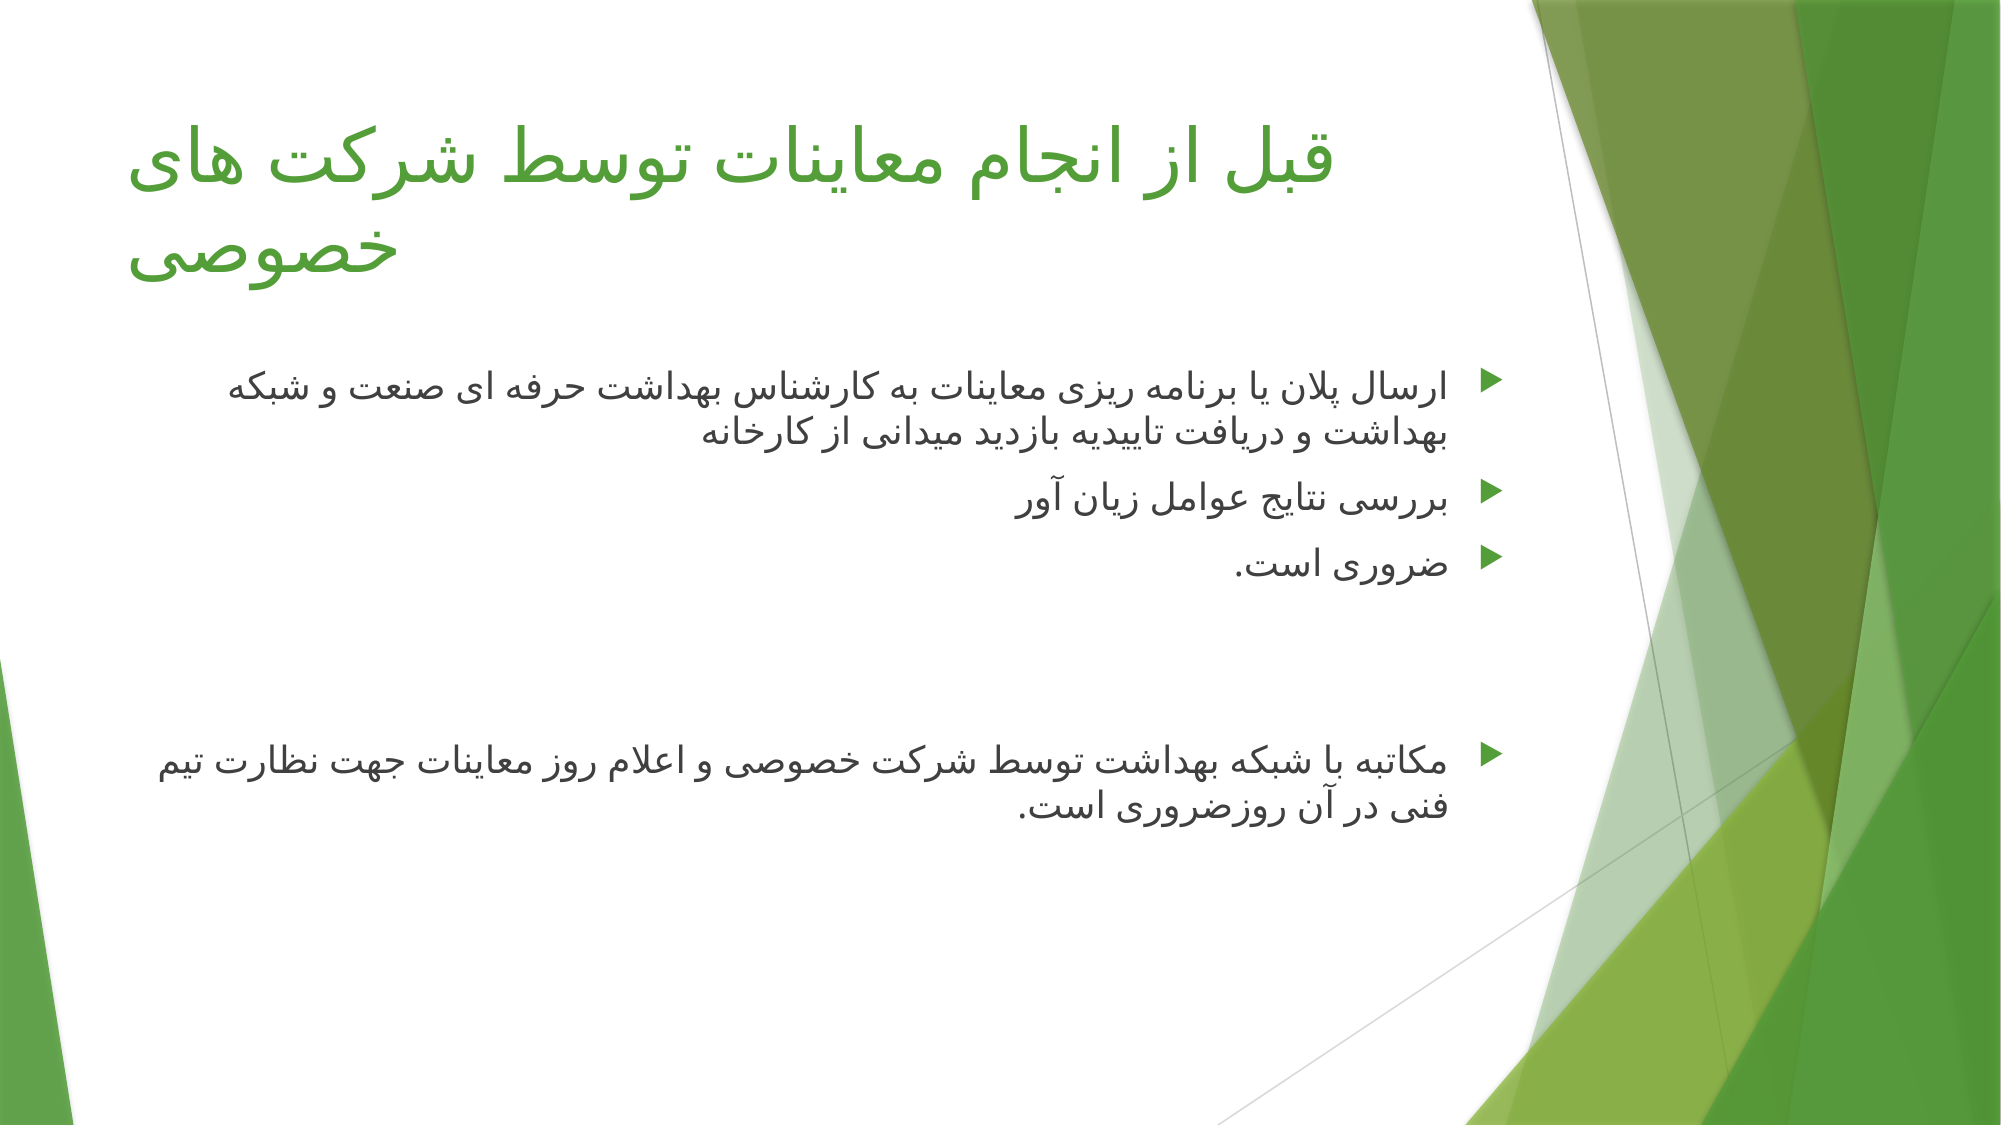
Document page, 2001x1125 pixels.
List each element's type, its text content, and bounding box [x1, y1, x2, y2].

title قبل از انجام معاینات توسط شرکت های خصوصی [111, 99, 1522, 317]
list ارسال پلان یا برنامه ریزی معاینات به کارشناس بهداشت حرفه ای صنعت و شبکه بهداشت و دریافت تاییدیه بازدید میدانی از کارخانه بررسی نتایج عوامل زیان آور ضروری است. مکاتبه با شبکه بهداشت توسط شرکت خصوصی و اعلام روز معاینات جهت نظارت تیم فنی در آن روزضروری است. [111, 354, 1522, 992]
